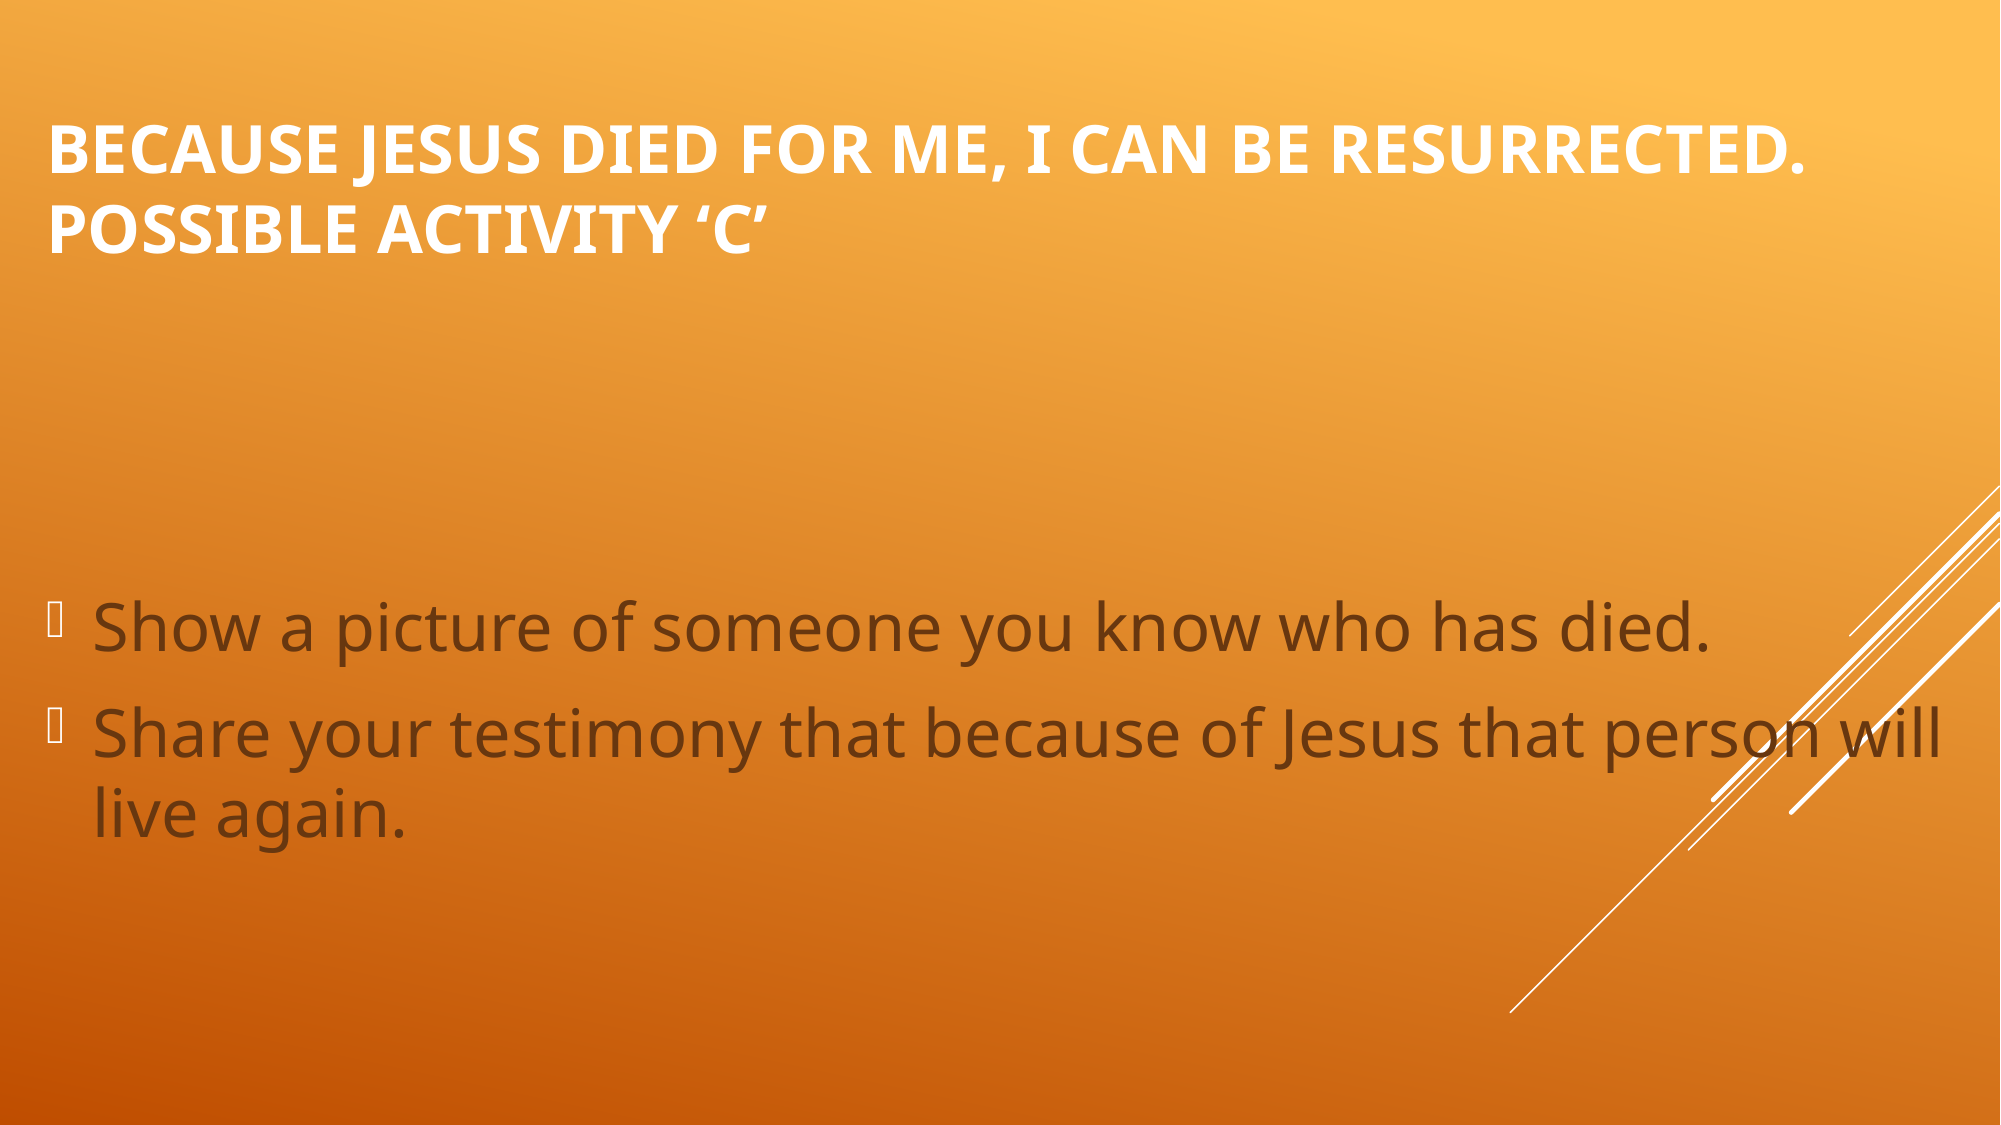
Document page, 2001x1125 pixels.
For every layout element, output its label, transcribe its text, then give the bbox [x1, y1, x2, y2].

list Show a picture of someone you know who has died. Share your testimony that because of Jesus that person will live again. [31, 339, 1969, 1097]
title Because Jesus died for me, I can be resurrected. Possible Activity ‘C’ [31, 63, 1969, 311]
